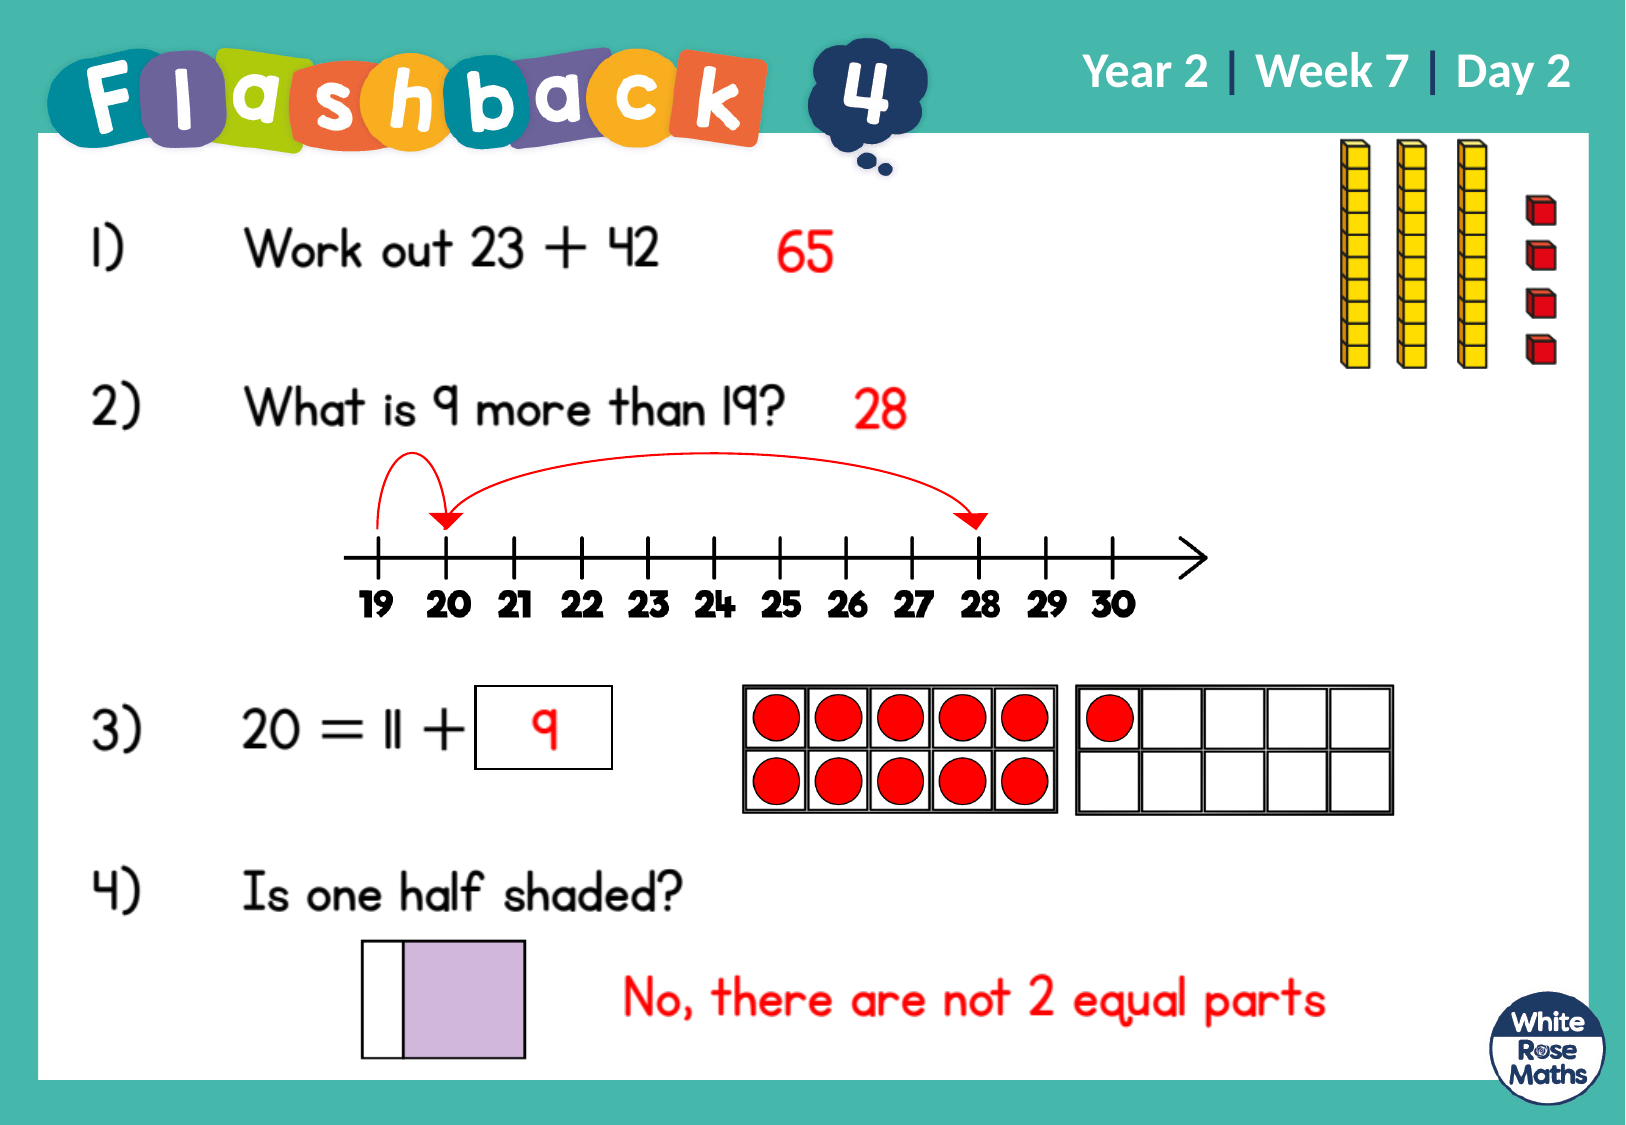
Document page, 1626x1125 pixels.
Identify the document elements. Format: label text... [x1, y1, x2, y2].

picture [0, 0, 1626, 1125]
text_box Year 2 | Week 7 | Day 2 [991, 36, 1587, 108]
